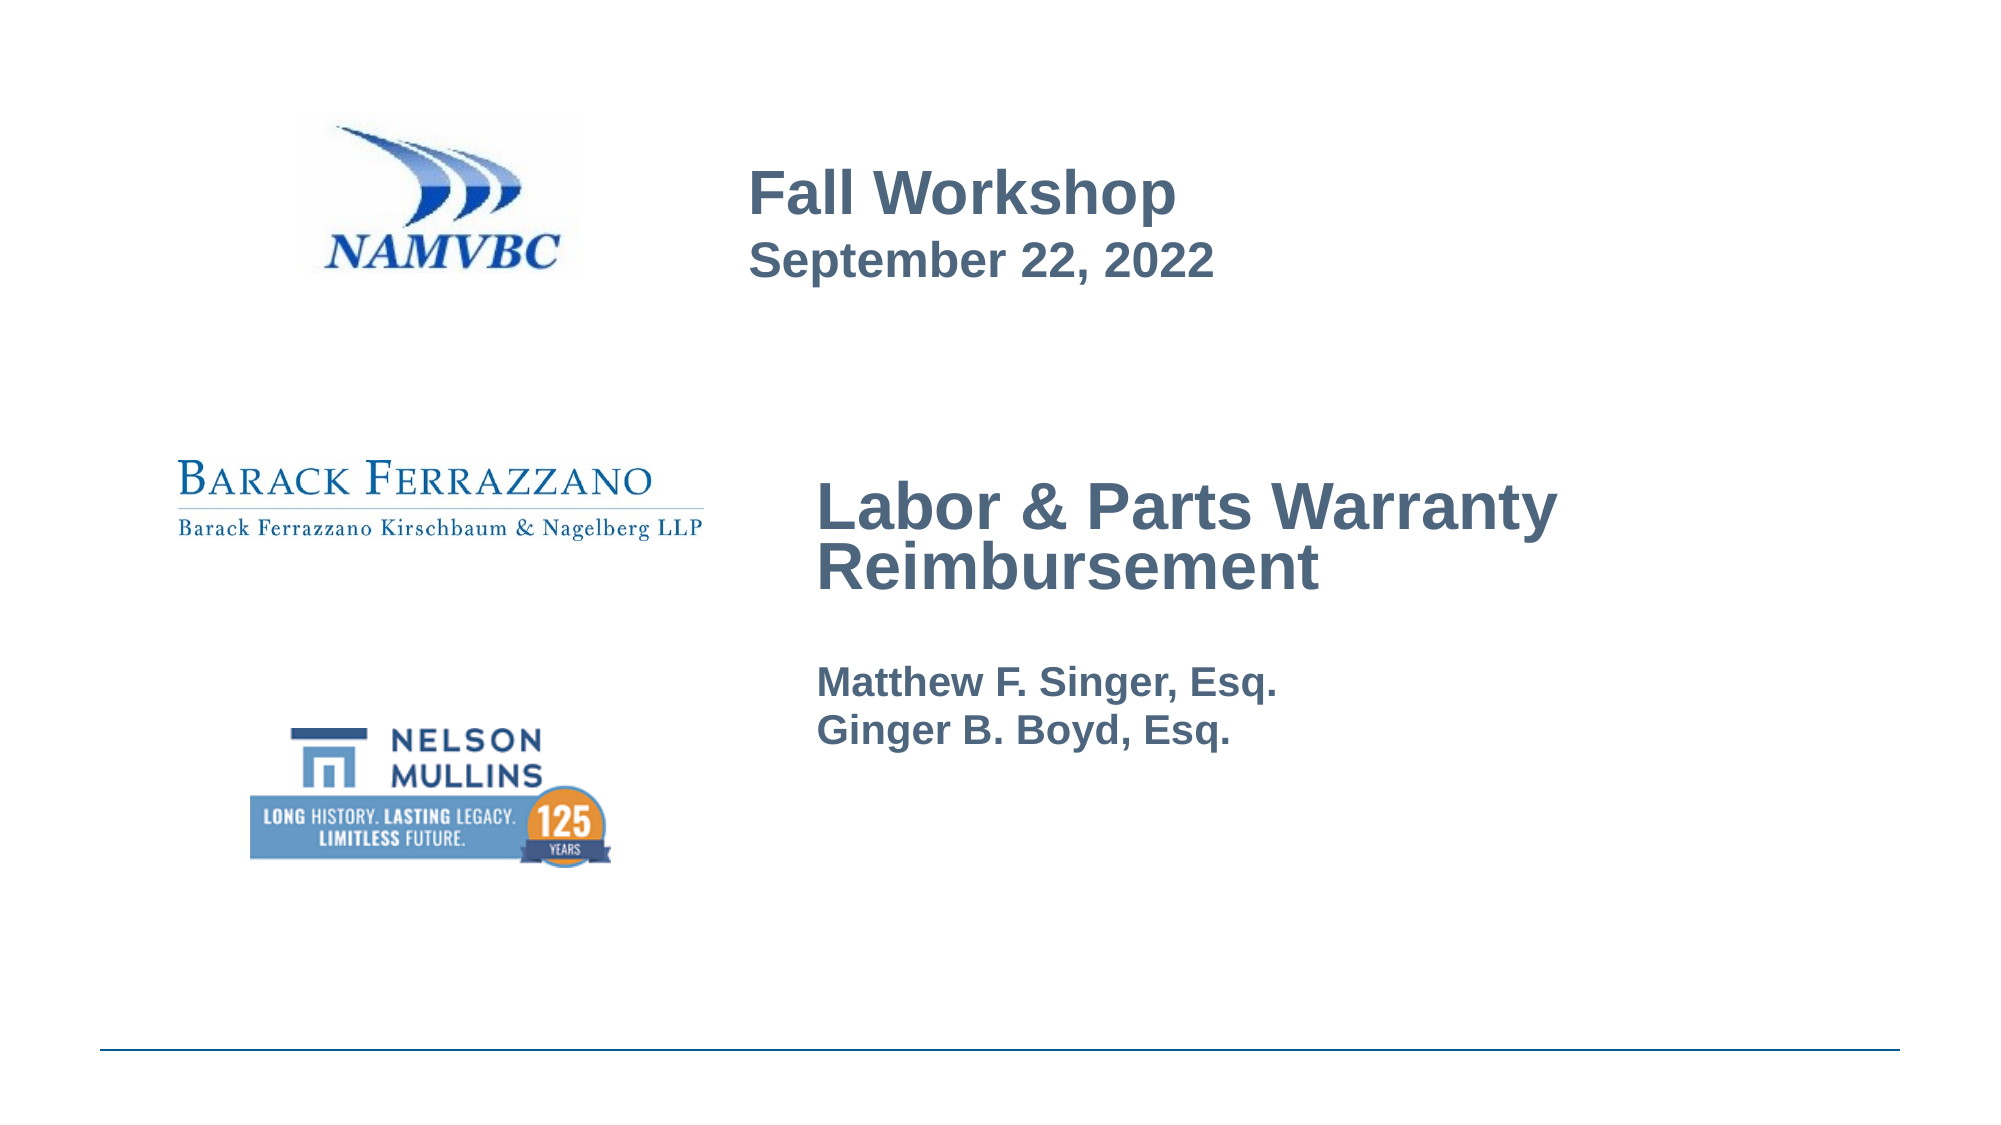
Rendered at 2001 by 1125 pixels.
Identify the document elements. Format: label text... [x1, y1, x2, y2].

picture [178, 460, 704, 541]
text_box Labor & Parts Warranty Reimbursement Matthew F. Singer, Esq. Ginger B. Boyd, Esq. [801, 377, 1765, 759]
text_box Fall Workshop September 22, 2022 [733, 162, 1231, 294]
picture [250, 728, 611, 868]
picture [299, 112, 582, 273]
